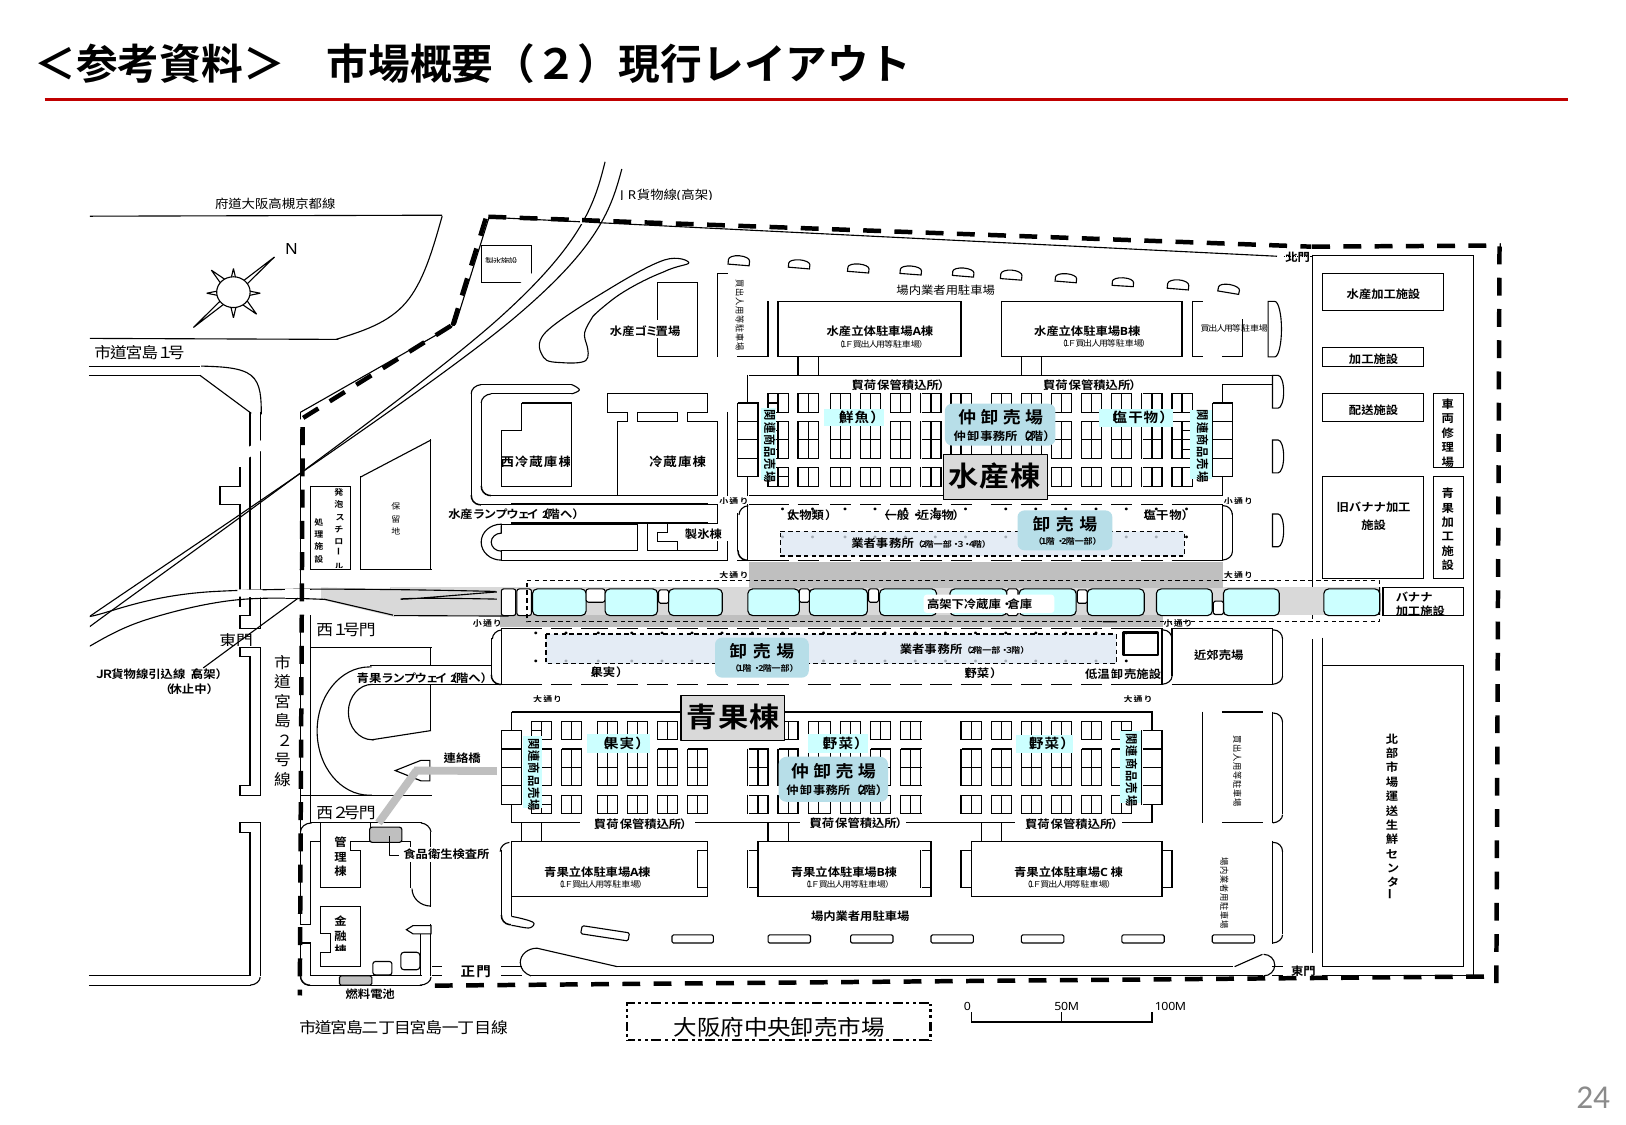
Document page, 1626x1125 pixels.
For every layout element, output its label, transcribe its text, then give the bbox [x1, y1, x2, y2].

slide_number 24 [1245, 1065, 1625, 1125]
text_box ＜参考資料＞ 市場概要（２）現行レイアウト [19, 30, 926, 95]
picture [88, 109, 1525, 1042]
